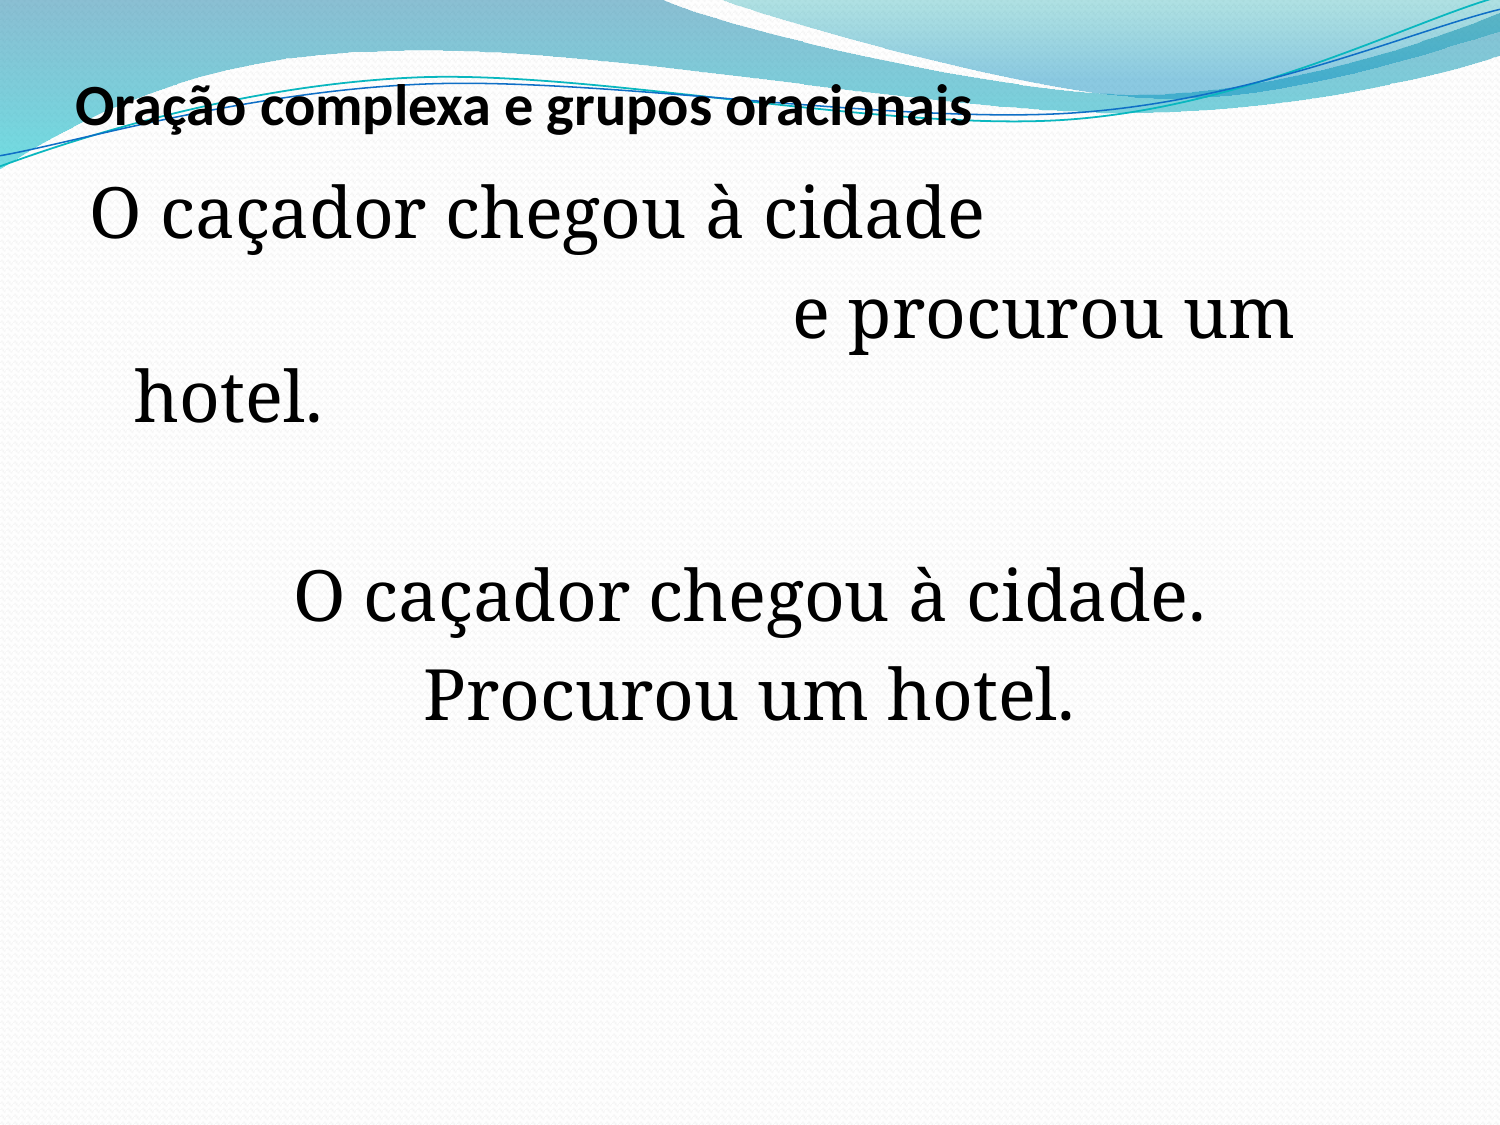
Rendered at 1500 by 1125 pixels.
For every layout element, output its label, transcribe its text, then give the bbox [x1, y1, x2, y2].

list O caçador chegou à cidade e procurou um hotel. O caçador chegou à cidade. Procurou um hotel. [75, 160, 1425, 1071]
title Oração complexa e grupos oracionais [75, 66, 1425, 138]
